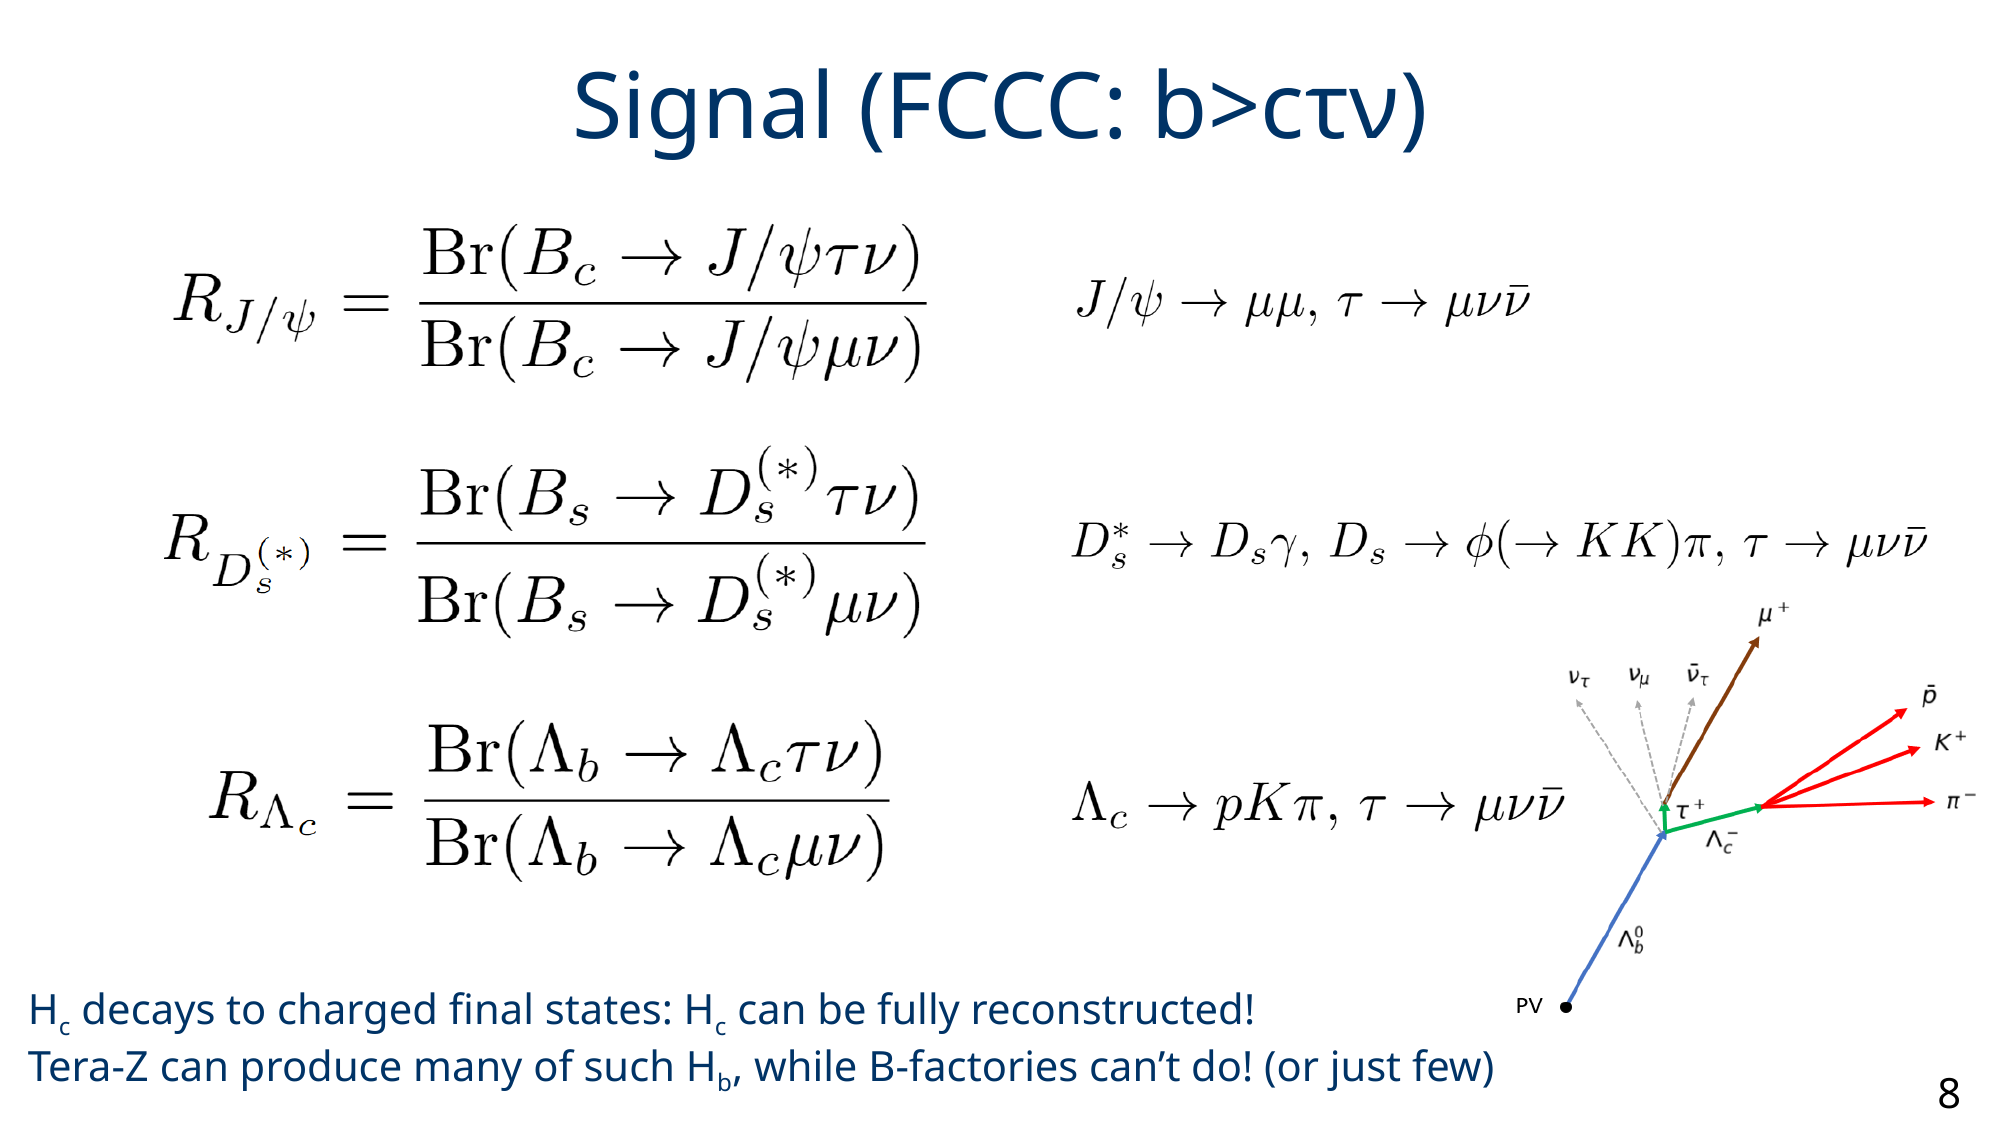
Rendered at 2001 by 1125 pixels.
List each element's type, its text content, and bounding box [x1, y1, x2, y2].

picture [161, 204, 936, 400]
text_box Signal (FCCC: b>cτν) [0, 0, 2000, 218]
text_box 8 [1922, 1059, 1977, 1125]
picture [1064, 575, 1987, 1035]
picture [192, 710, 905, 896]
picture [1063, 269, 1541, 335]
picture [1064, 509, 1935, 573]
text_box Hc decays to charged final states: Hc can be fully reconstructed! Tera-Z can produce many of such Hb, while B-factories can’t do! (or just few) [13, 975, 1638, 1104]
picture [164, 434, 939, 655]
